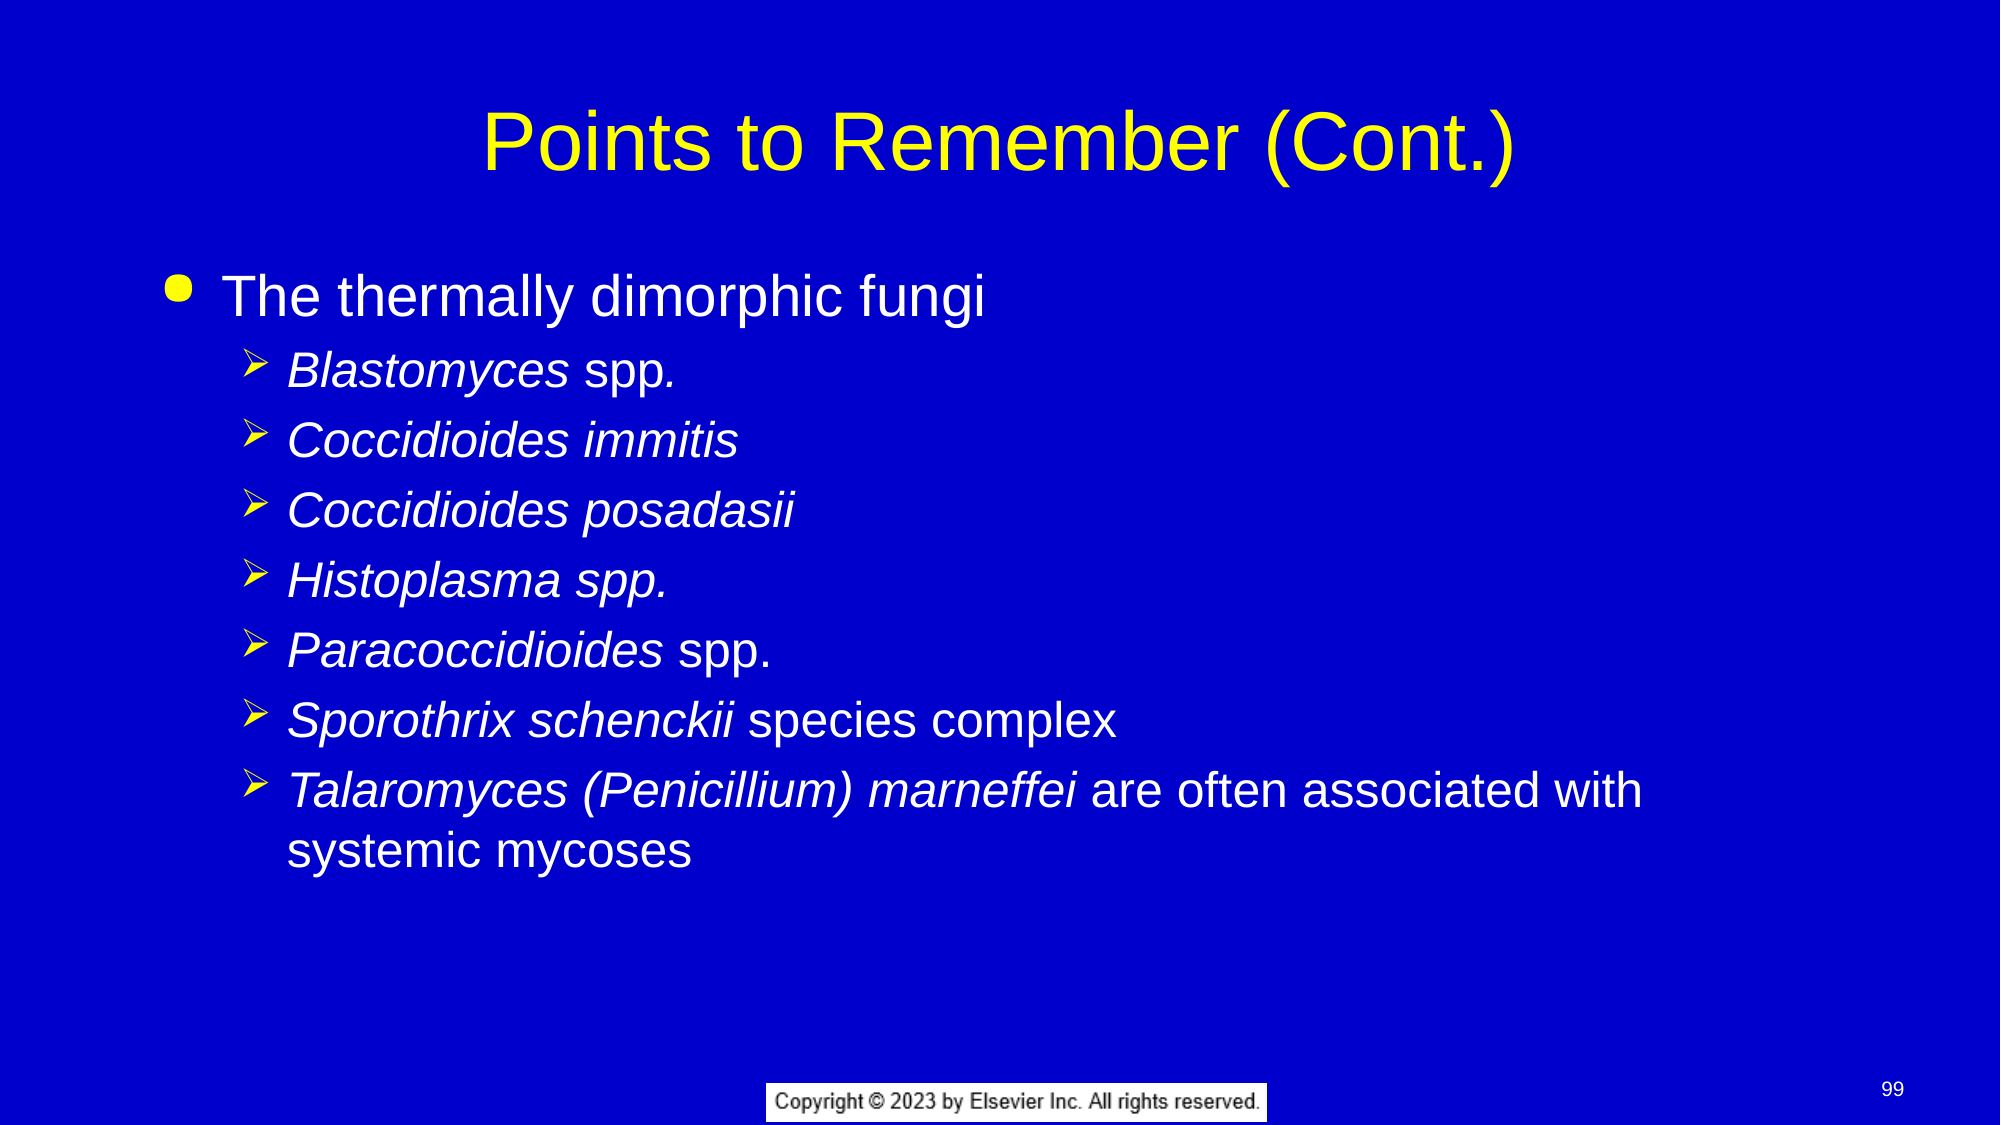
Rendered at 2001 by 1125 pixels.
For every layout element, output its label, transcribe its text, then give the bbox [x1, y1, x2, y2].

list The thermally dimorphic fungi Blastomyces spp. Coccidioides immitis Coccidioides posadasii Histoplasma spp. Paracoccidioides spp. Sporothrix schenckii species complex Talaromyces (Penicillium) marneffei are often associated with systemic mycoses [149, 249, 1851, 982]
picture [766, 1083, 1267, 1122]
title Points to Remember (Cont.) [149, 37, 1851, 238]
